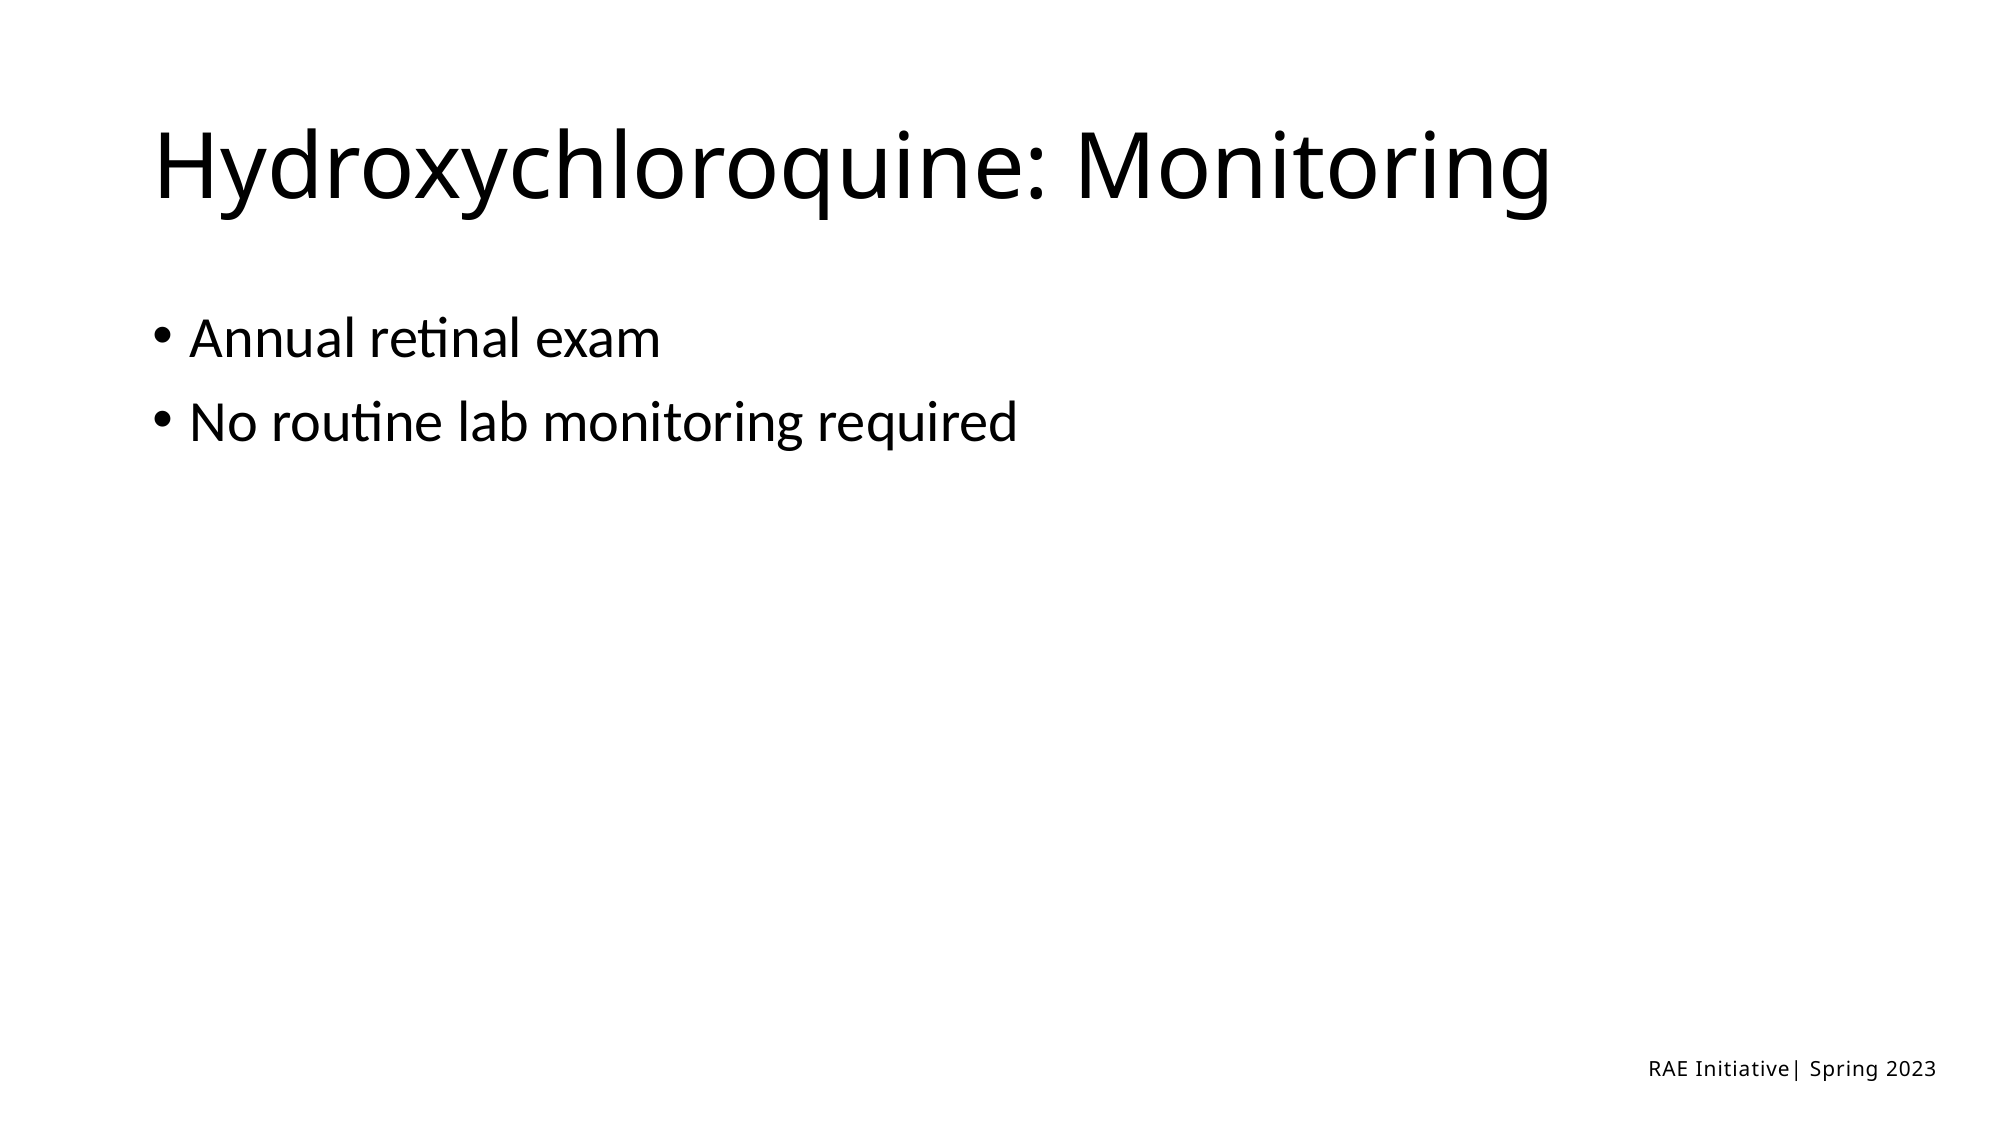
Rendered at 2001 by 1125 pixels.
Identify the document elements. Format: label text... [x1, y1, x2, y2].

title Hydroxychloroquine: Monitoring [137, 59, 1863, 278]
list Annual retinal exam No routine lab monitoring required [137, 299, 1863, 1014]
text_box RAE Initiative| Spring 2023 [1563, 1055, 1937, 1081]
